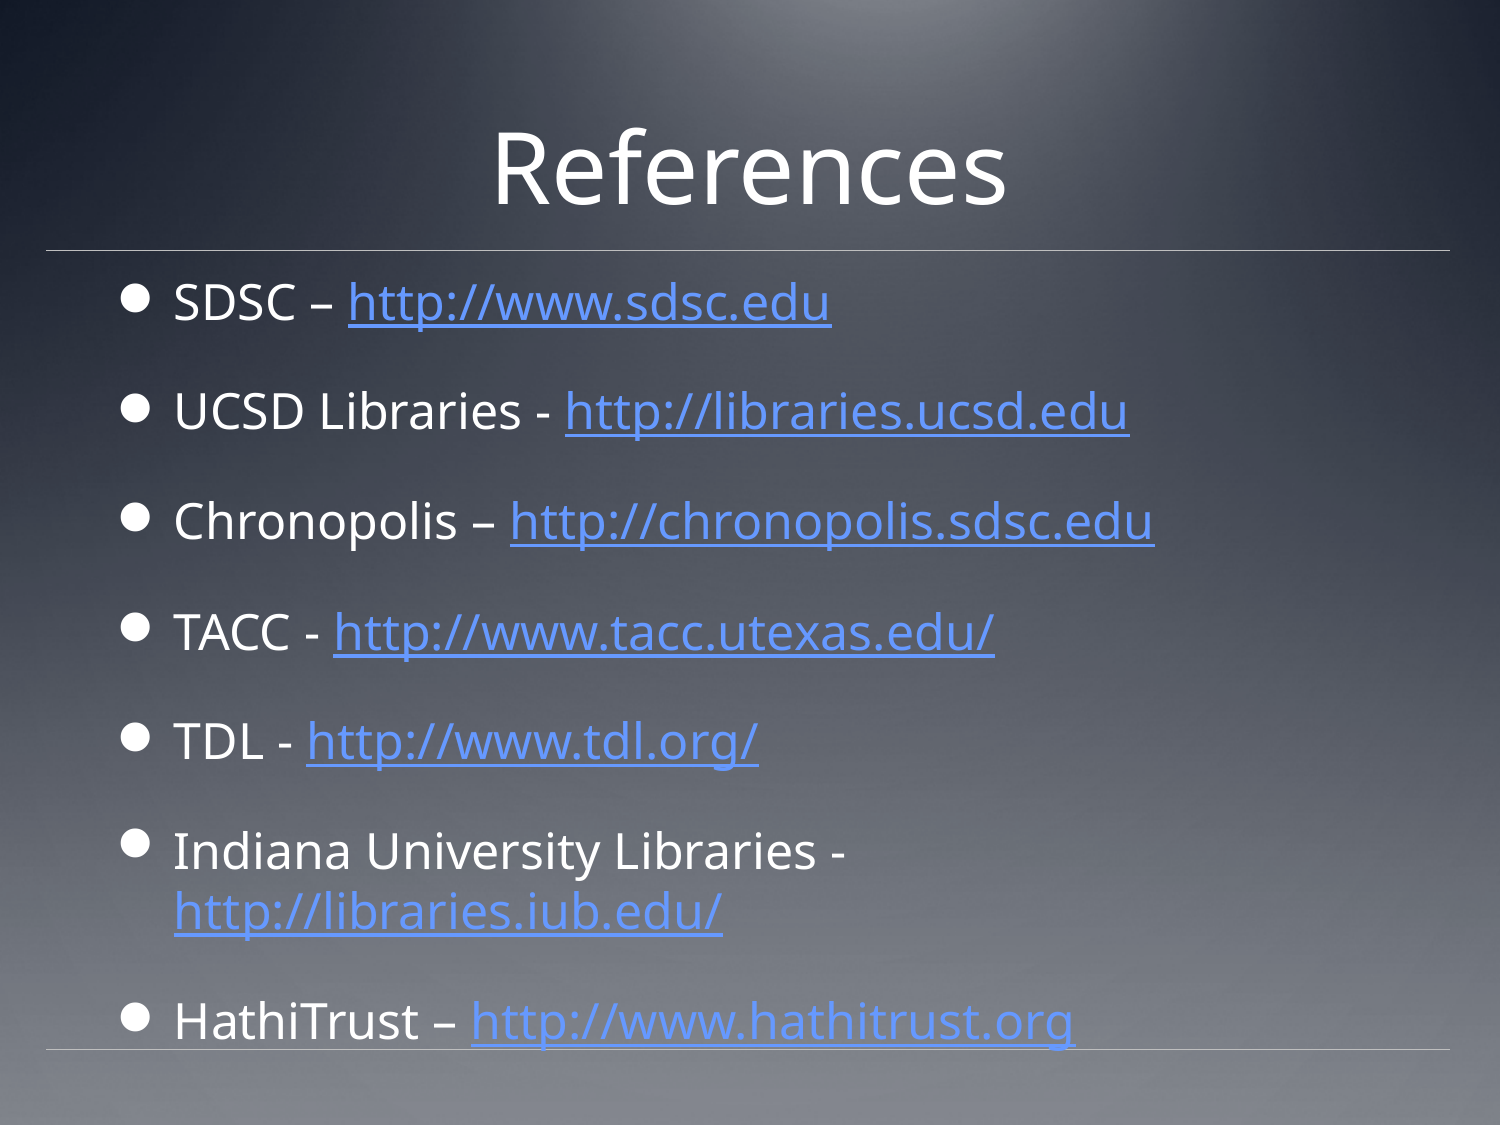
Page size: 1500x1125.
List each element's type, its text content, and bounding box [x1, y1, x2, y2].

list SDSC – http://www.sdsc.edu UCSD Libraries - http://libraries.ucsd.edu Chronopolis – http://chronopolis.sdsc.edu TACC - http://www.tacc.utexas.edu/ TDL - http://www.tdl.org/ Indiana University Libraries - http://libraries.iub.edu/ HathiTrust – http://www.hathitrust.org [101, 262, 1395, 1024]
title References [104, 17, 1395, 233]
